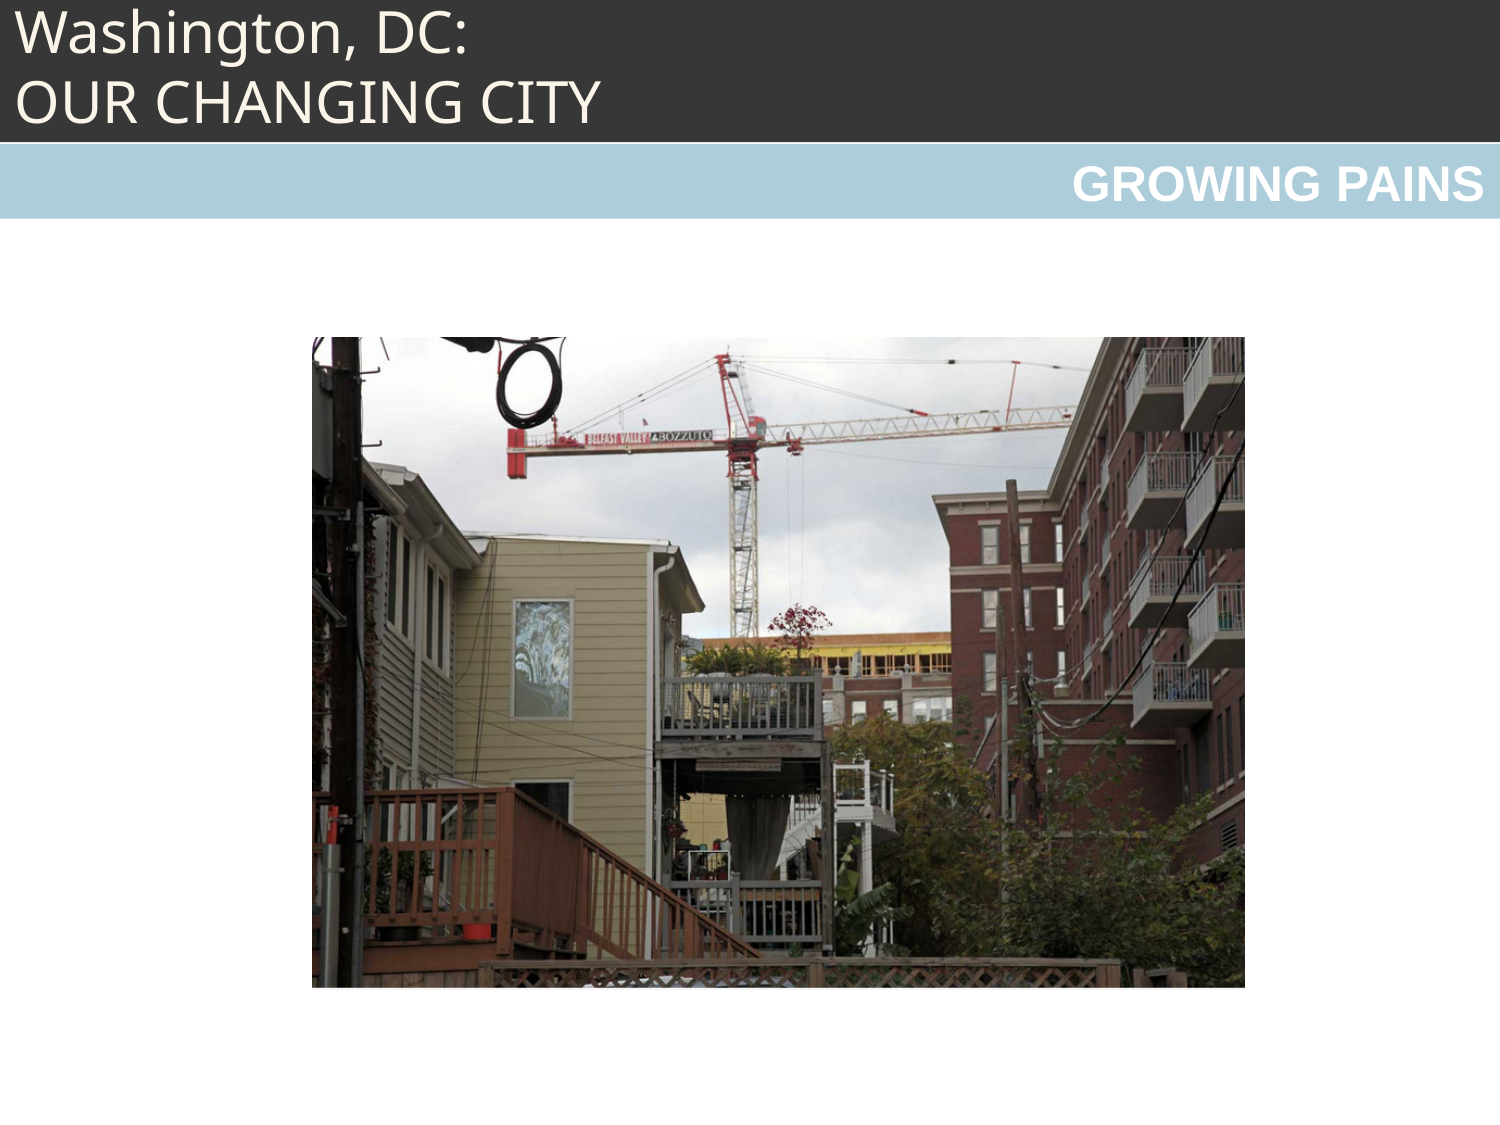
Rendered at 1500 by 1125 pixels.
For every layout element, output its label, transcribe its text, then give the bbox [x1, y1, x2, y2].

text_box Growing pains [0, 143, 1500, 219]
picture [312, 337, 1246, 990]
text_box Washington, DC: OUR CHANGING CITY [0, 0, 1500, 143]
